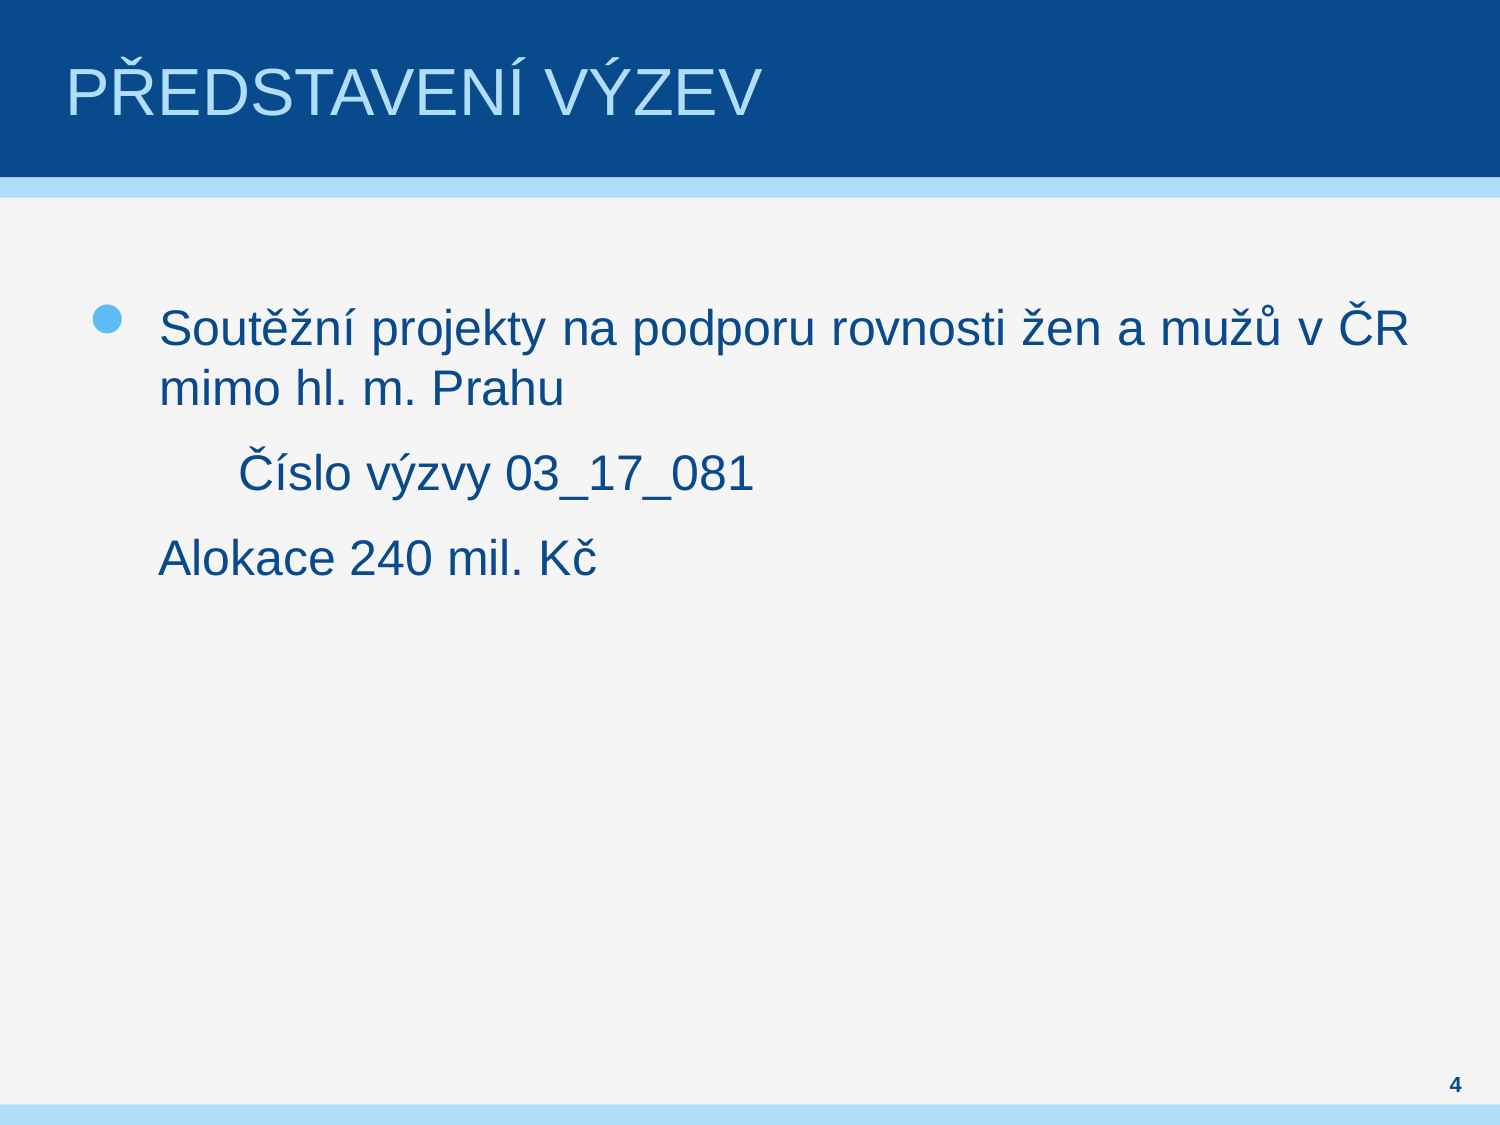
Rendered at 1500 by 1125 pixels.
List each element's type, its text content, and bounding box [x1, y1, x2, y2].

slide_number 4 [1417, 1068, 1495, 1099]
list Soutěžní projekty na podporu rovnosti žen a mužů v ČR mimo hl. m. Prahu Číslo výzvy 03_17_081 Alokace 240 mil. Kč [88, 295, 1412, 1004]
title Představení výzev [59, 0, 1441, 178]
